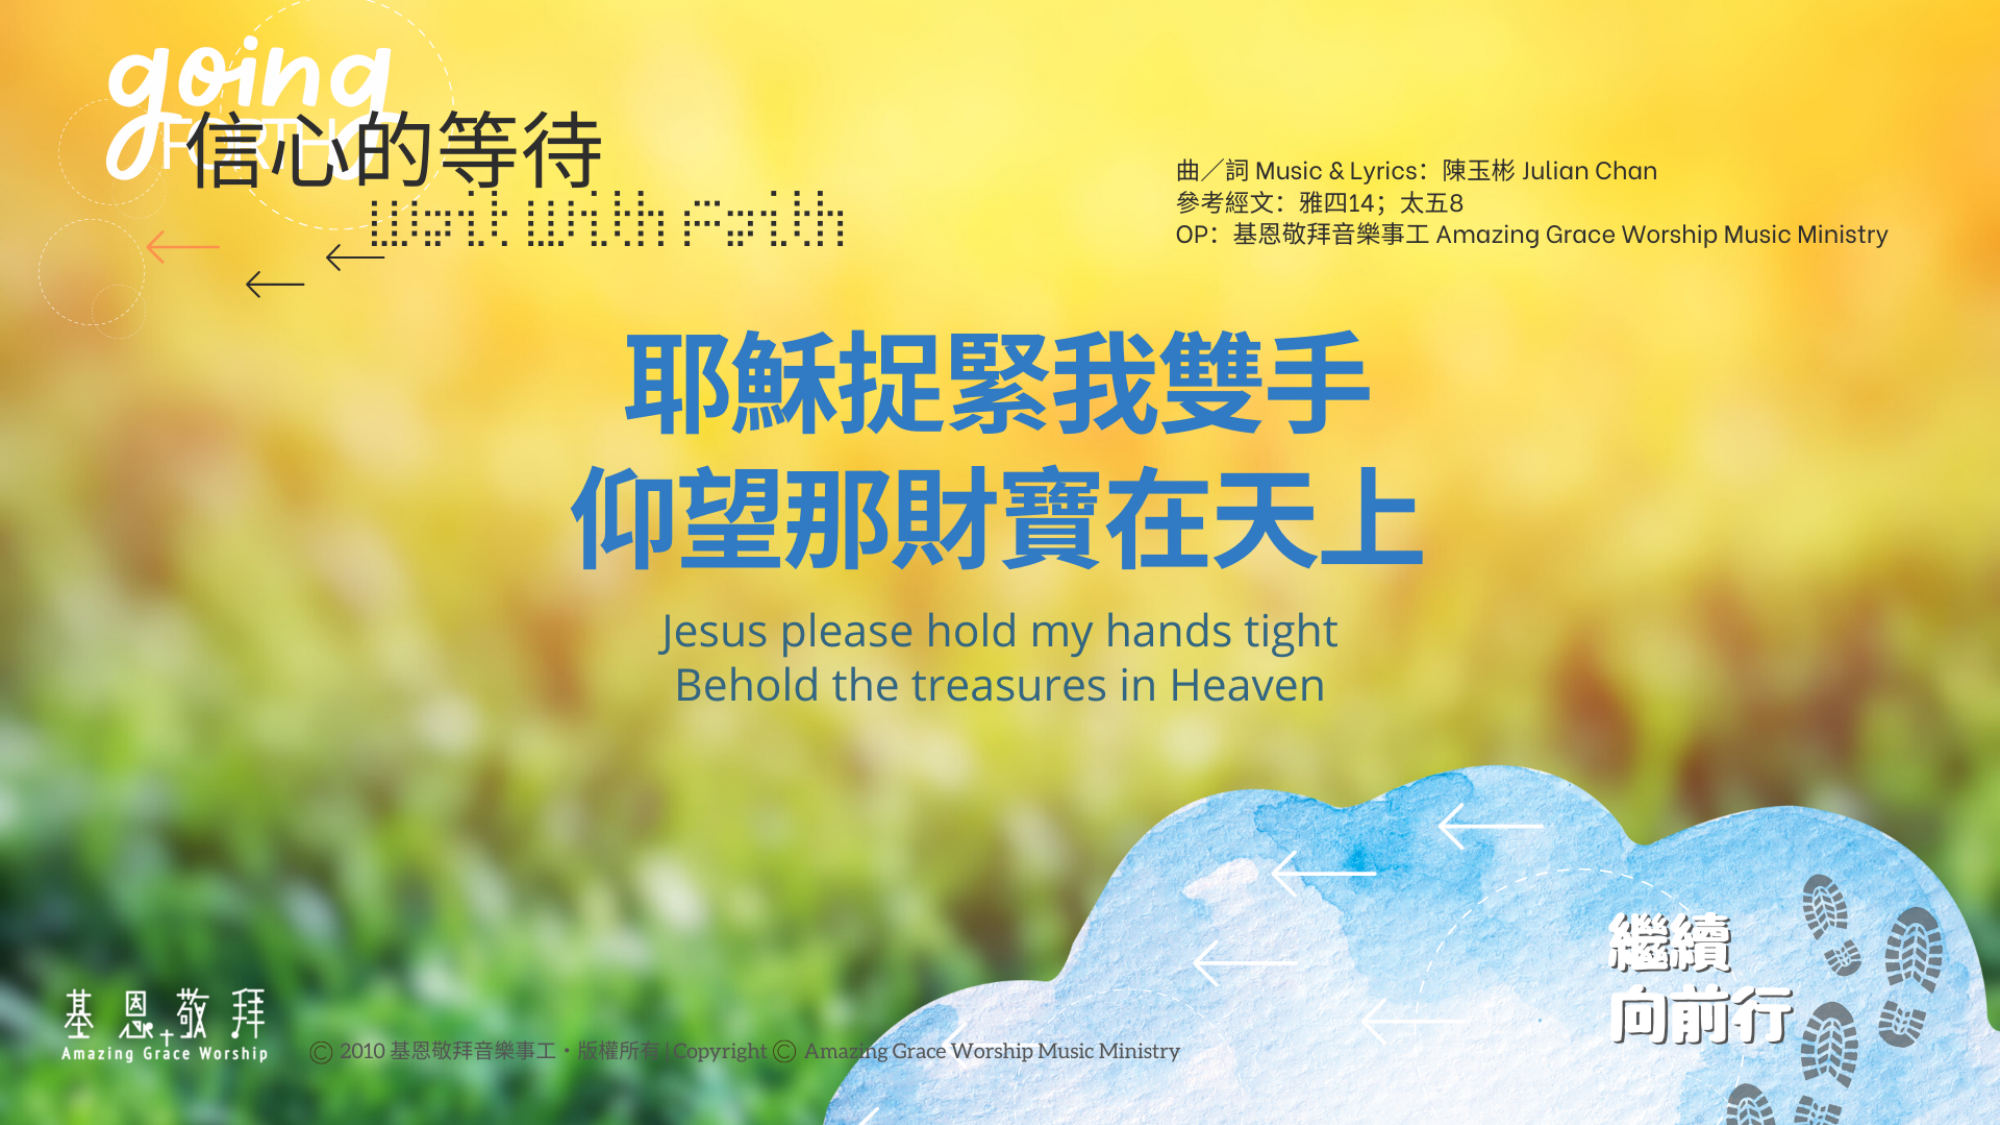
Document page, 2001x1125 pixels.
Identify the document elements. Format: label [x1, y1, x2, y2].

list [0, 0, 2000, 1125]
